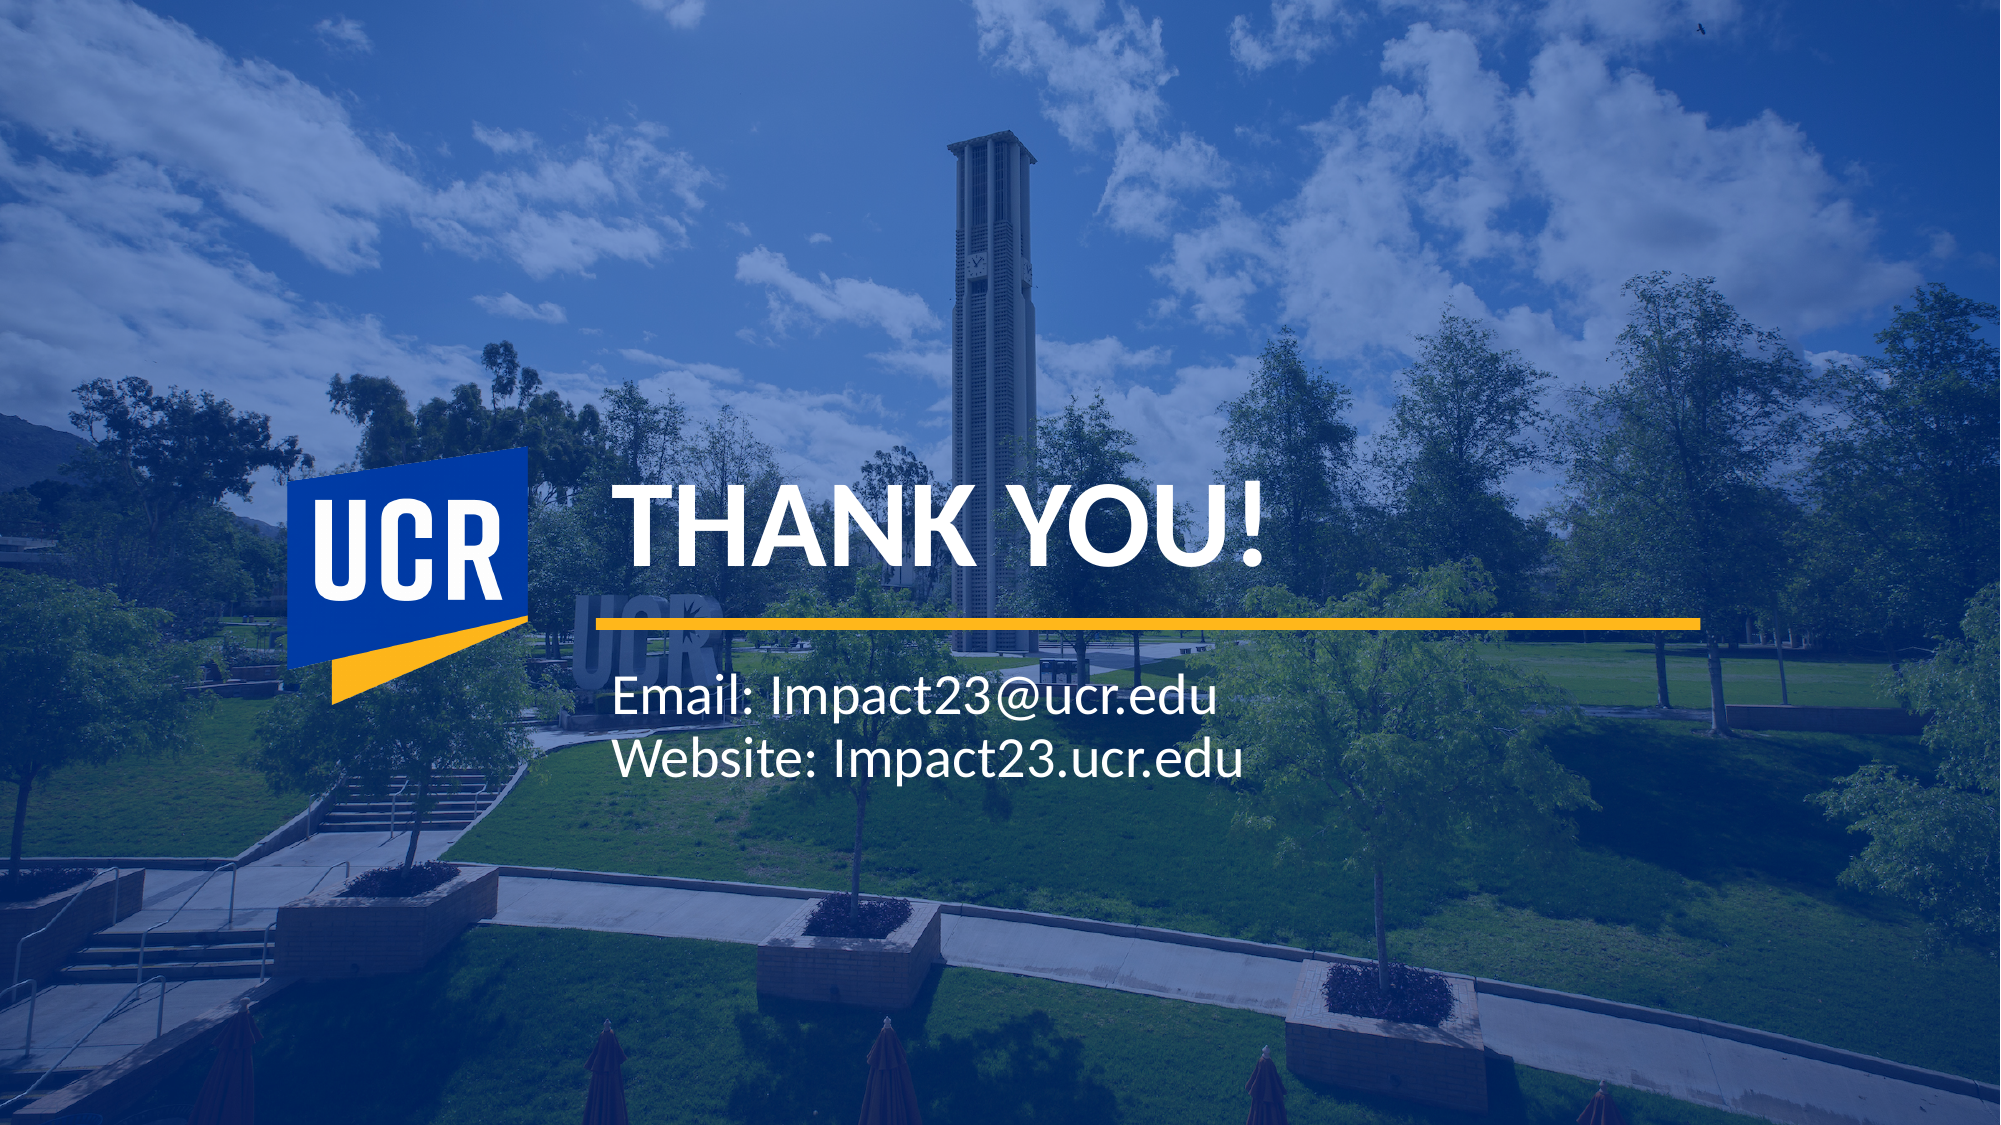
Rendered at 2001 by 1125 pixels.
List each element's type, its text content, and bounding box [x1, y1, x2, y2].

subtitle Email: Impact23@ucr.edu Website: Impact23.ucr.edu [596, 656, 1523, 906]
title THANK YOU! [596, 286, 1744, 602]
picture [287, 446, 528, 705]
